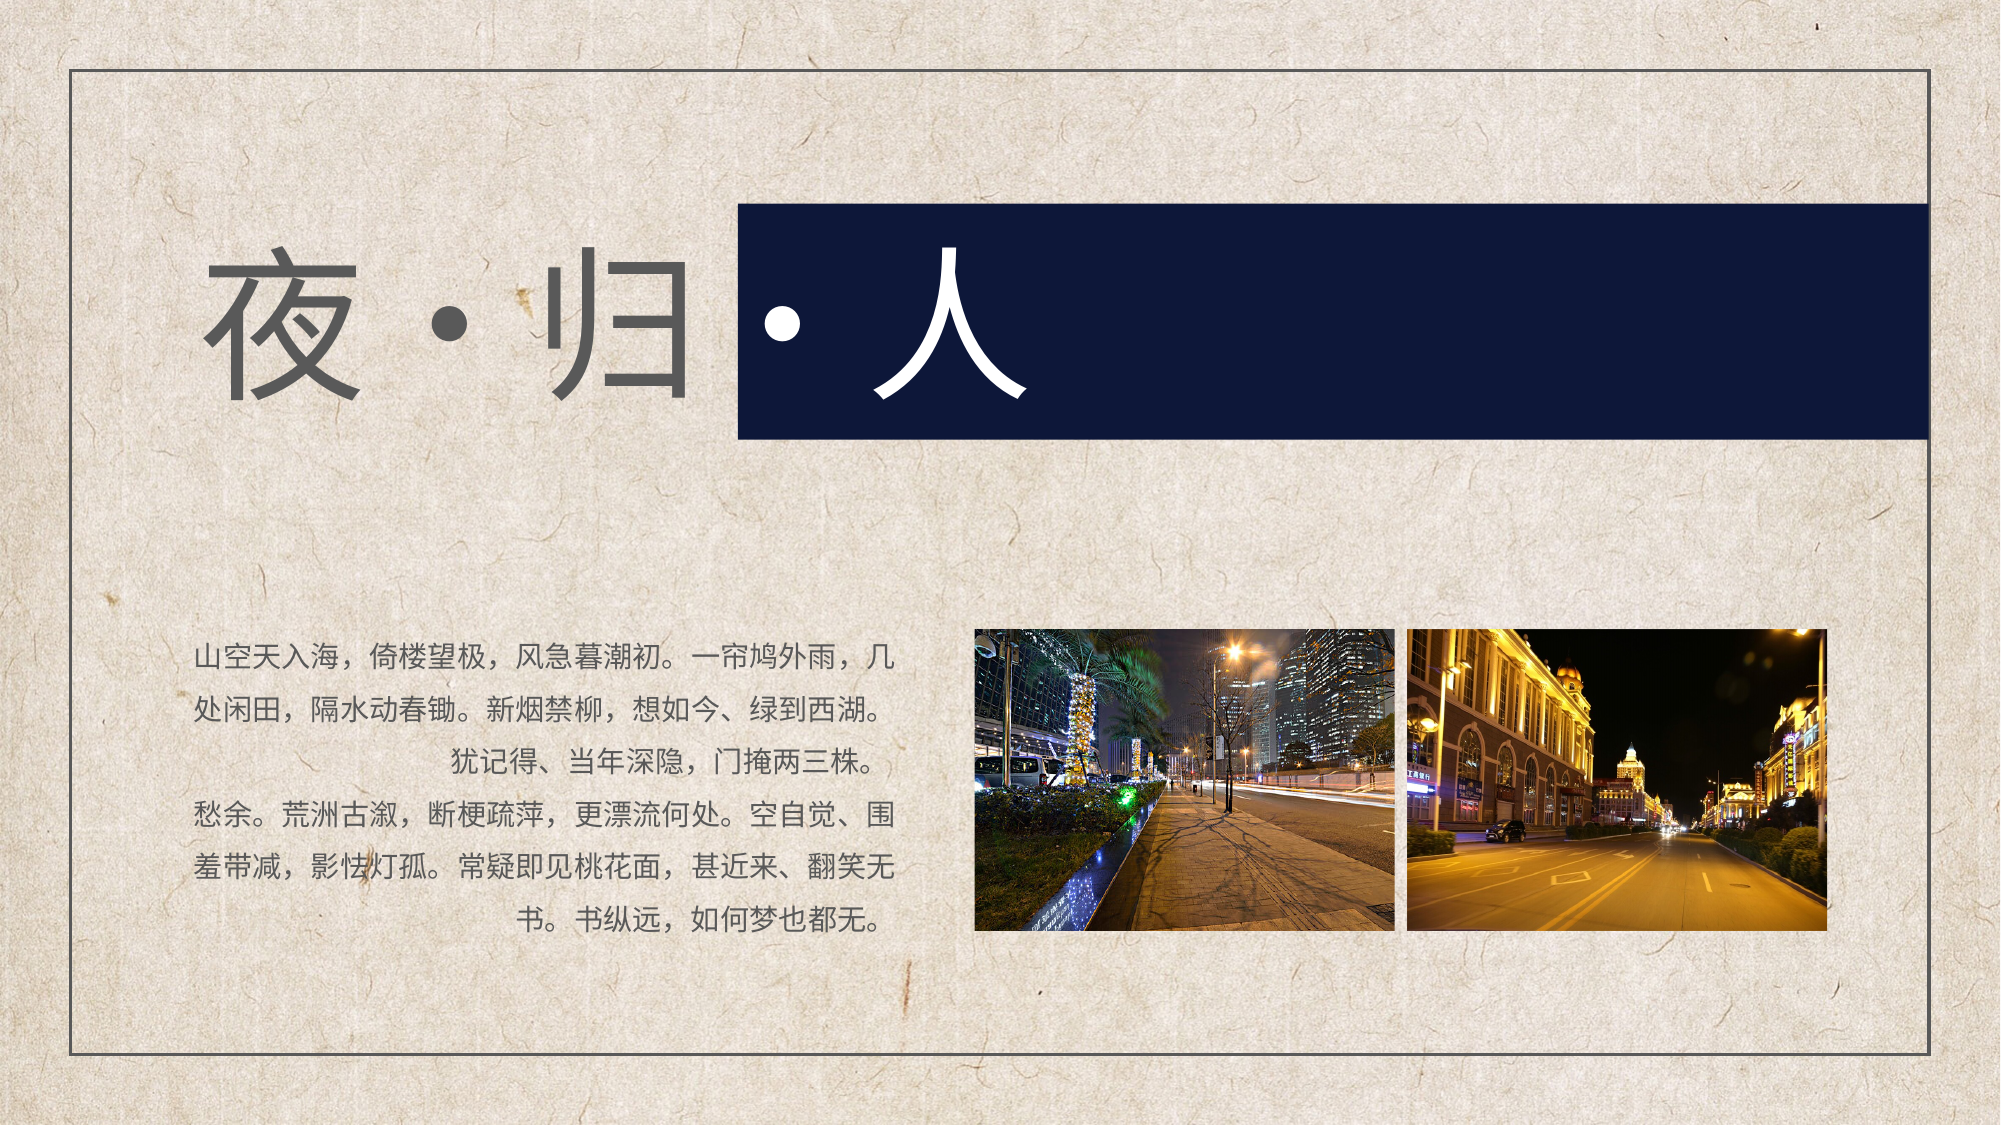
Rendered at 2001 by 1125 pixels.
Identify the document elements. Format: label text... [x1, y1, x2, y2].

picture [0, 0, 2001, 1125]
text_box [737, 203, 1930, 441]
text_box [973, 629, 1396, 932]
text_box 山空天入海，倚楼望极，风急暮潮初。一帘鸠外雨，几处闲田，隔水动春锄。新烟禁柳，想如今、绿到西湖。犹记得、当年深隐，门掩两三株。 愁余。荒洲古溆，断梗疏萍，更漂流何处。空自觉、围羞带减，影怯灯孤。常疑即见桃花面，甚近来、翻笑无书。书纵远，如何梦也都无。 [168, 613, 911, 944]
text_box [70, 69, 1930, 1056]
text_box 夜•归•人 [177, 213, 1056, 428]
text_box [1406, 629, 1828, 932]
